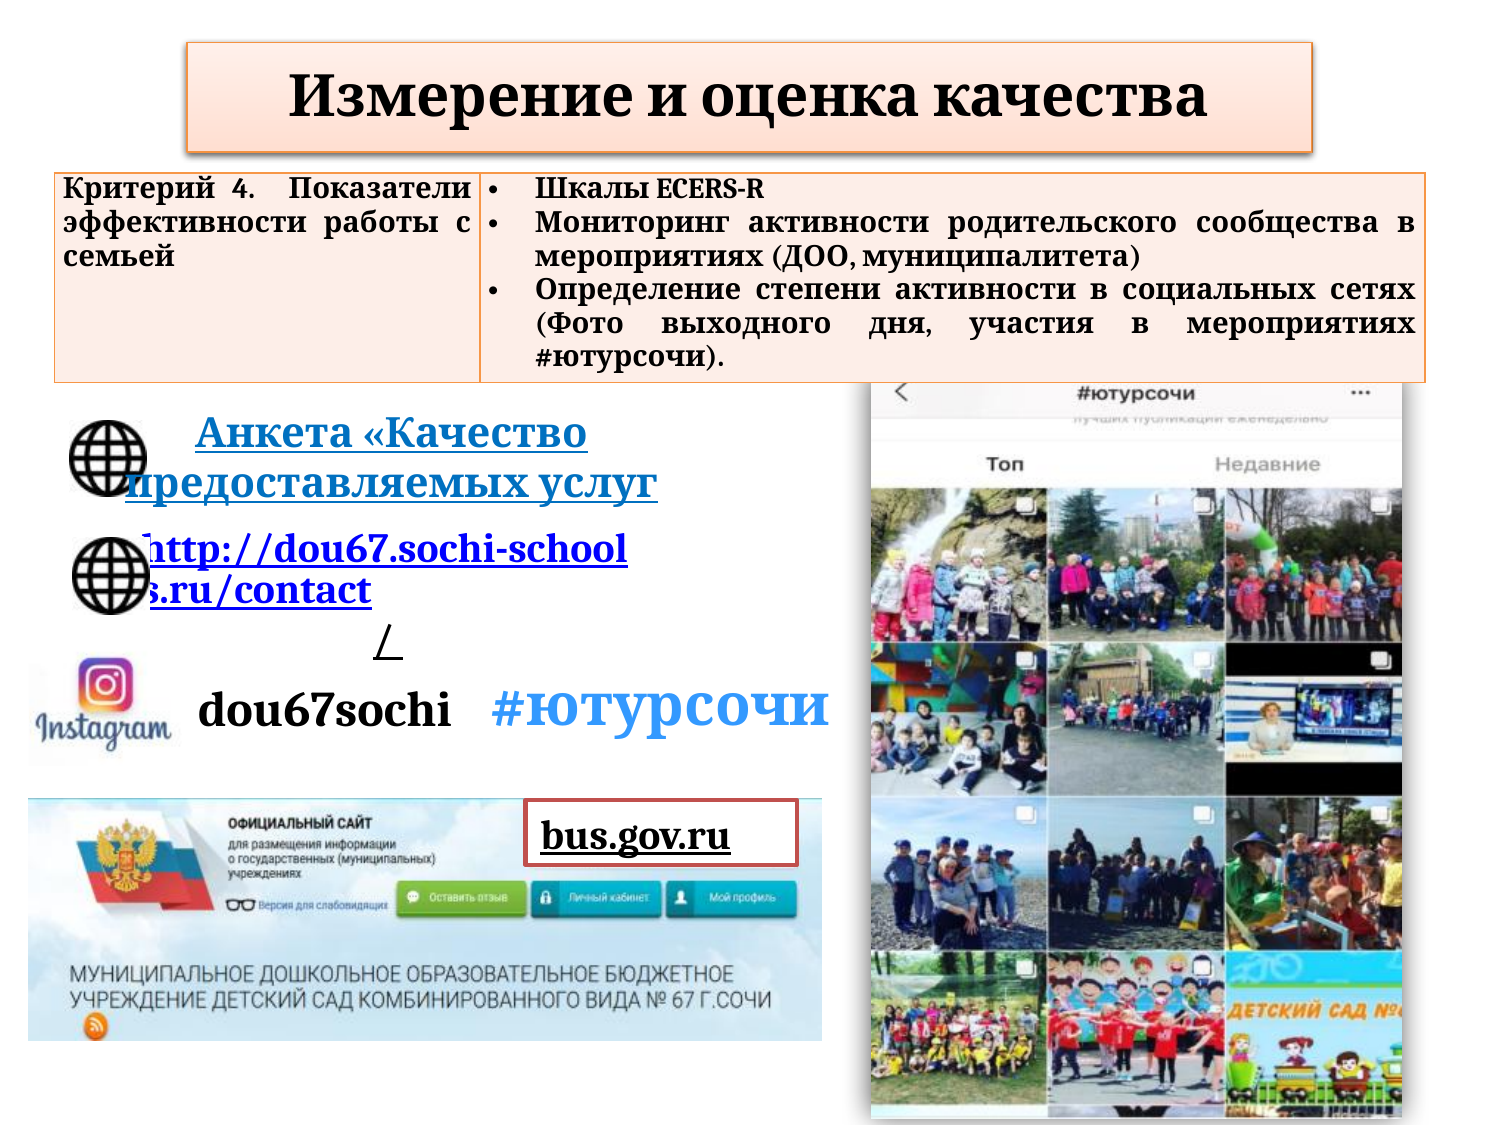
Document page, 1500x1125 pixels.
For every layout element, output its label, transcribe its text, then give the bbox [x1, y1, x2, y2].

picture [69, 419, 147, 497]
text_box #ютурсочи [475, 659, 848, 745]
text_box Анкета «Качество предоставляемых услуг [109, 398, 673, 514]
picture [28, 649, 188, 766]
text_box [186, 42, 1313, 153]
picture [871, 371, 1402, 1119]
text_box dou67sochi [193, 669, 468, 745]
table_header Шкалы ECERS-R Мониторинг активности родительского сообщества в мероприятиях (ДОО, муниципалитета) Определение степени активности в социальных сетях (Фото выходного дня, участия в мероприятиях #ютурсочи). [481, 174, 1424, 382]
table_header Критерий 4. Показатели эффективности работы с семьей [55, 174, 479, 382]
text_box http://dou67.sochi-schools.ru/contact/ [126, 514, 650, 628]
picture [72, 537, 150, 615]
picture [27, 798, 822, 1041]
